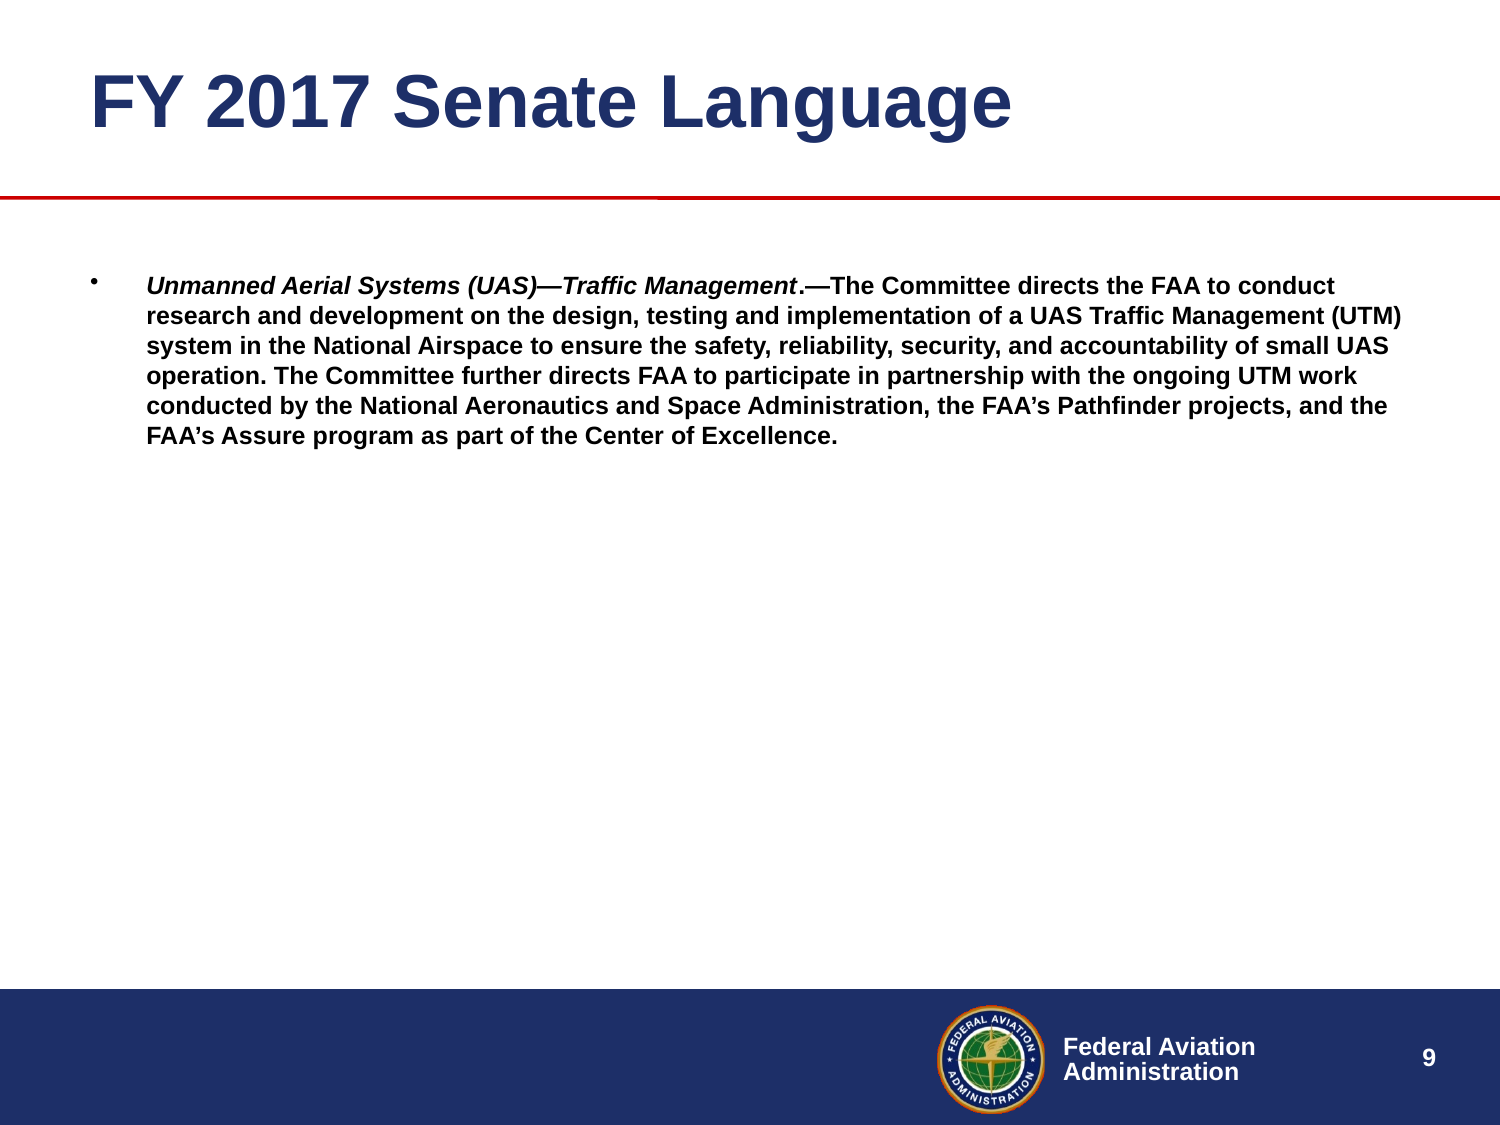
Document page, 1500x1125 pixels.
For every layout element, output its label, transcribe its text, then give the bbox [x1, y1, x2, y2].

list Unmanned Aerial Systems (UAS)—Traffic Management.—The Committee directs the FAA to conduct research and development on the design, testing and implementation of a UAS Traffic Management (UTM) system in the National Airspace to ensure the safety, reliability, security, and accountability of small UAS operation. The Committee further directs FAA to participate in partnership with the ongoing UTM work conducted by the National Aeronautics and Space Administration, the FAA’s Pathfinder projects, and the FAA’s Assure program as part of the Center of Excellence. [75, 262, 1425, 1005]
title FY 2017 Senate Language [75, 45, 1425, 233]
picture [936, 1005, 1045, 1114]
